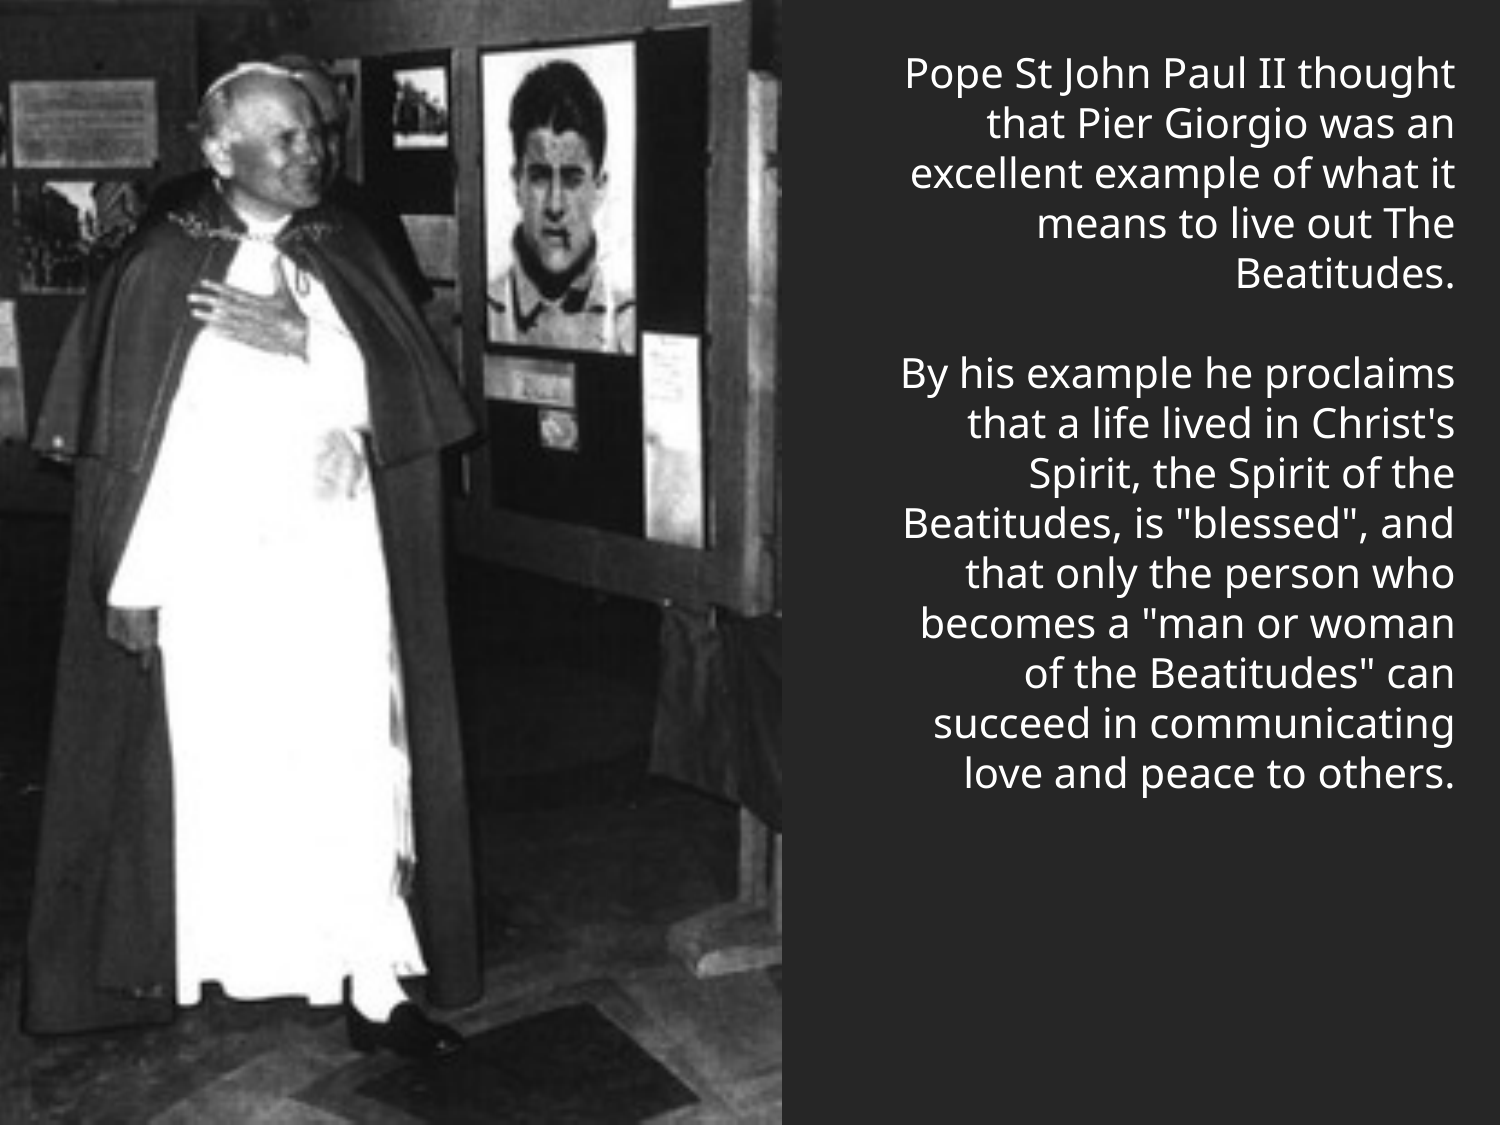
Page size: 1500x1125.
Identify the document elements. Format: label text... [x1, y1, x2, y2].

text_box Pope St John Paul II thought that Pier Giorgio was an excellent example of what it means to live out The Beatitudes. By his example he proclaims that a life lived in Christ's Spirit, the Spirit of the Beatitudes, is "blessed", and that only the person who becomes a "man or woman of the Beatitudes" can succeed in communicating love and peace to others. [856, 39, 1471, 805]
picture [0, 0, 782, 1125]
